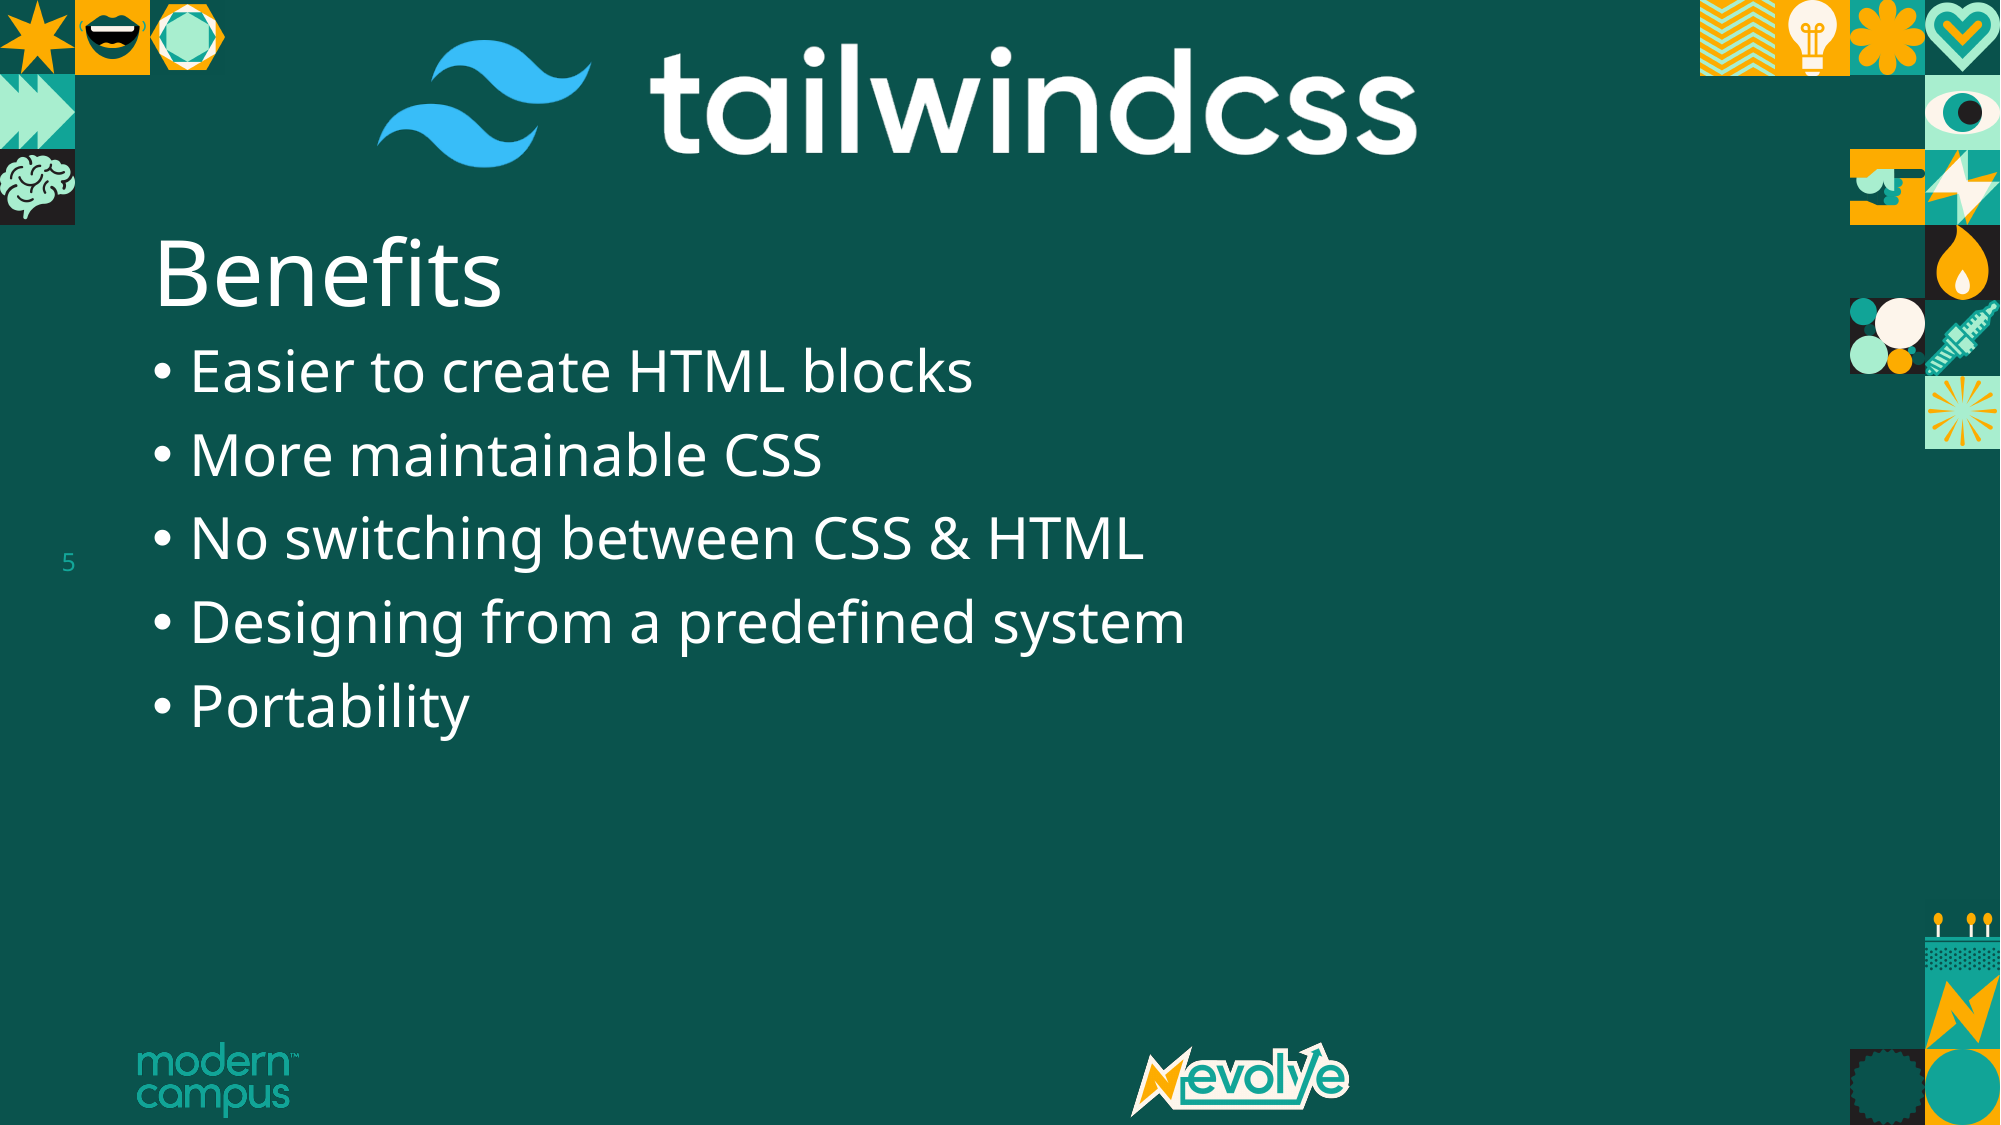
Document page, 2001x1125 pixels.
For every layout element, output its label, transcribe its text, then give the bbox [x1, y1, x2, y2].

title Benefits [137, 168, 634, 334]
picture [377, 40, 1421, 170]
picture [0, 0, 225, 225]
picture [1700, 0, 2000, 449]
picture [1850, 899, 2000, 1125]
picture [1130, 1042, 1350, 1118]
text_box Easier to create HTML blocks More maintainable CSS No switching between CSS & HTML Designing from a predefined system Portability [137, 334, 1794, 997]
picture [137, 1042, 299, 1118]
